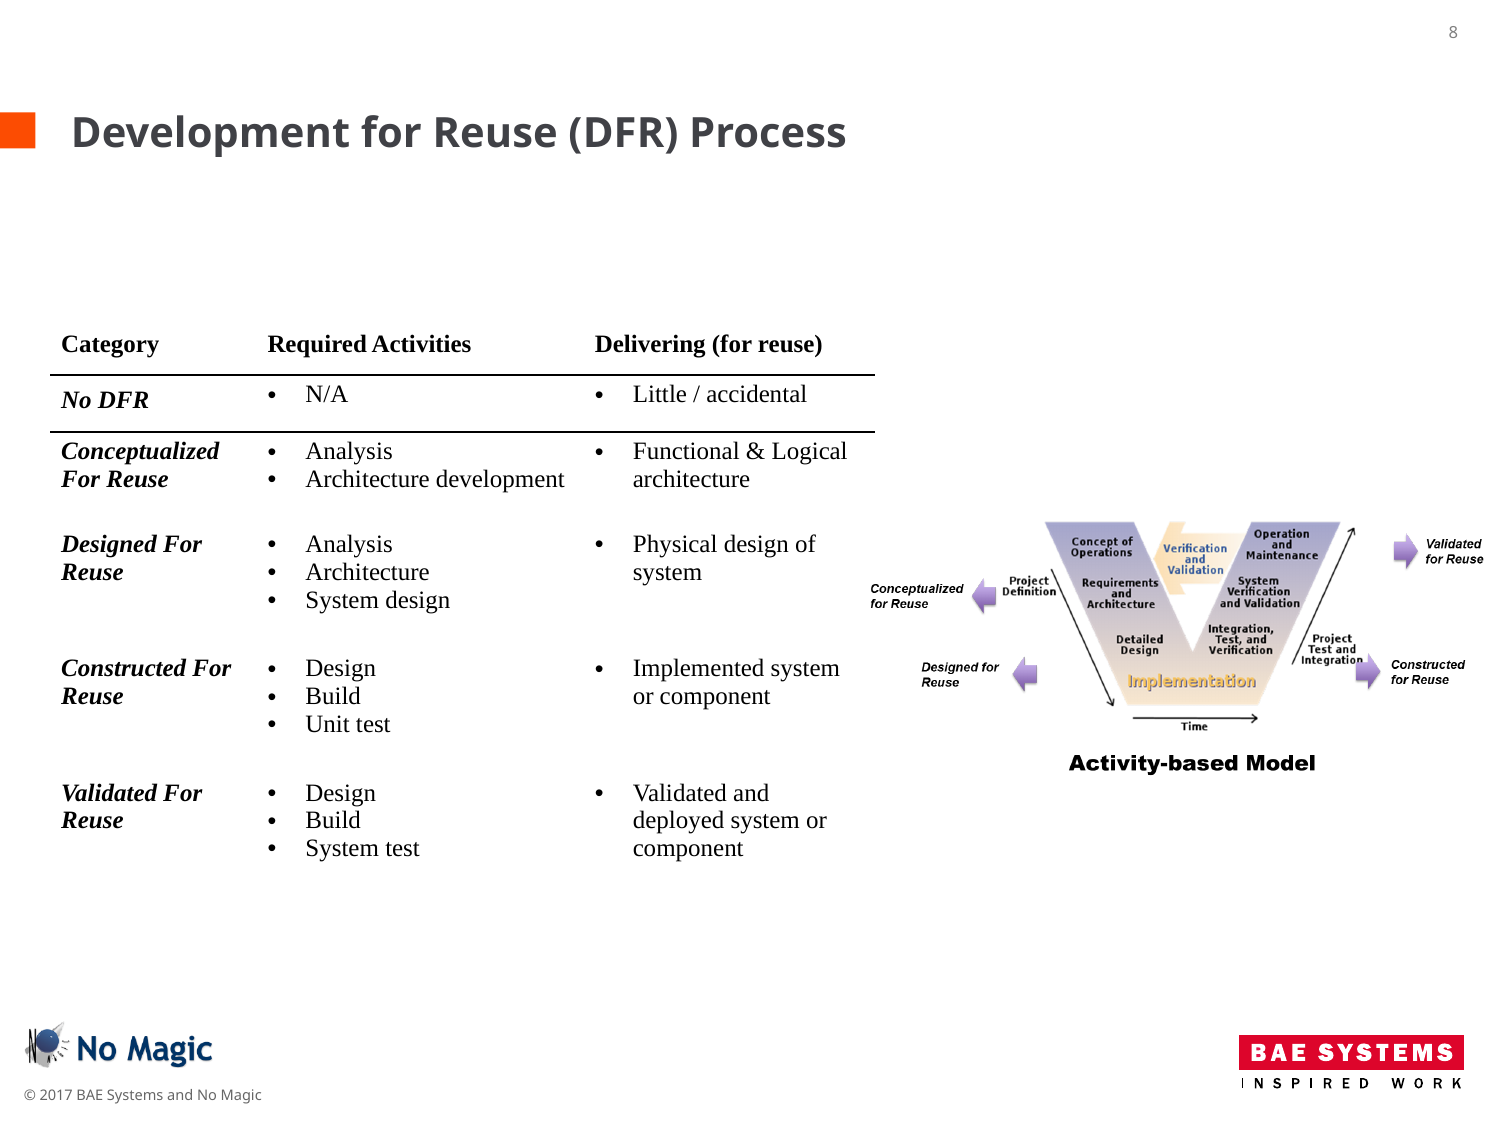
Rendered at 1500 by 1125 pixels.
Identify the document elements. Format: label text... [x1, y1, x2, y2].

table_cell Validated and deployed system or component [584, 773, 875, 897]
table_cell Design Build Unit test [256, 649, 584, 773]
table_header Delivering (for reuse) [584, 325, 875, 374]
table_cell Little / accidental [584, 376, 875, 431]
table_cell Implemented system or component [584, 649, 862, 773]
picture [862, 512, 1500, 789]
table_cell Analysis Architecture development [256, 433, 584, 525]
title Development for Reuse (DFR) Process [70, 105, 1443, 156]
table_cell Conceptualized For Reuse [50, 433, 256, 525]
table_cell No DFR [50, 376, 256, 431]
table_cell Functional & Logical architecture [584, 433, 875, 525]
picture [24, 1021, 213, 1068]
table_cell Validated For Reuse [50, 773, 256, 897]
table_cell Design Build System test [256, 773, 584, 897]
table_cell N/A [256, 376, 584, 431]
table_header Category [50, 325, 256, 374]
table_cell Constructed For Reuse [50, 649, 256, 773]
table_cell Analysis Architecture System design [256, 525, 584, 649]
table_cell Physical design of system [584, 525, 862, 649]
table_header Required Activities [256, 325, 584, 374]
table_cell Designed For Reuse [50, 525, 256, 649]
